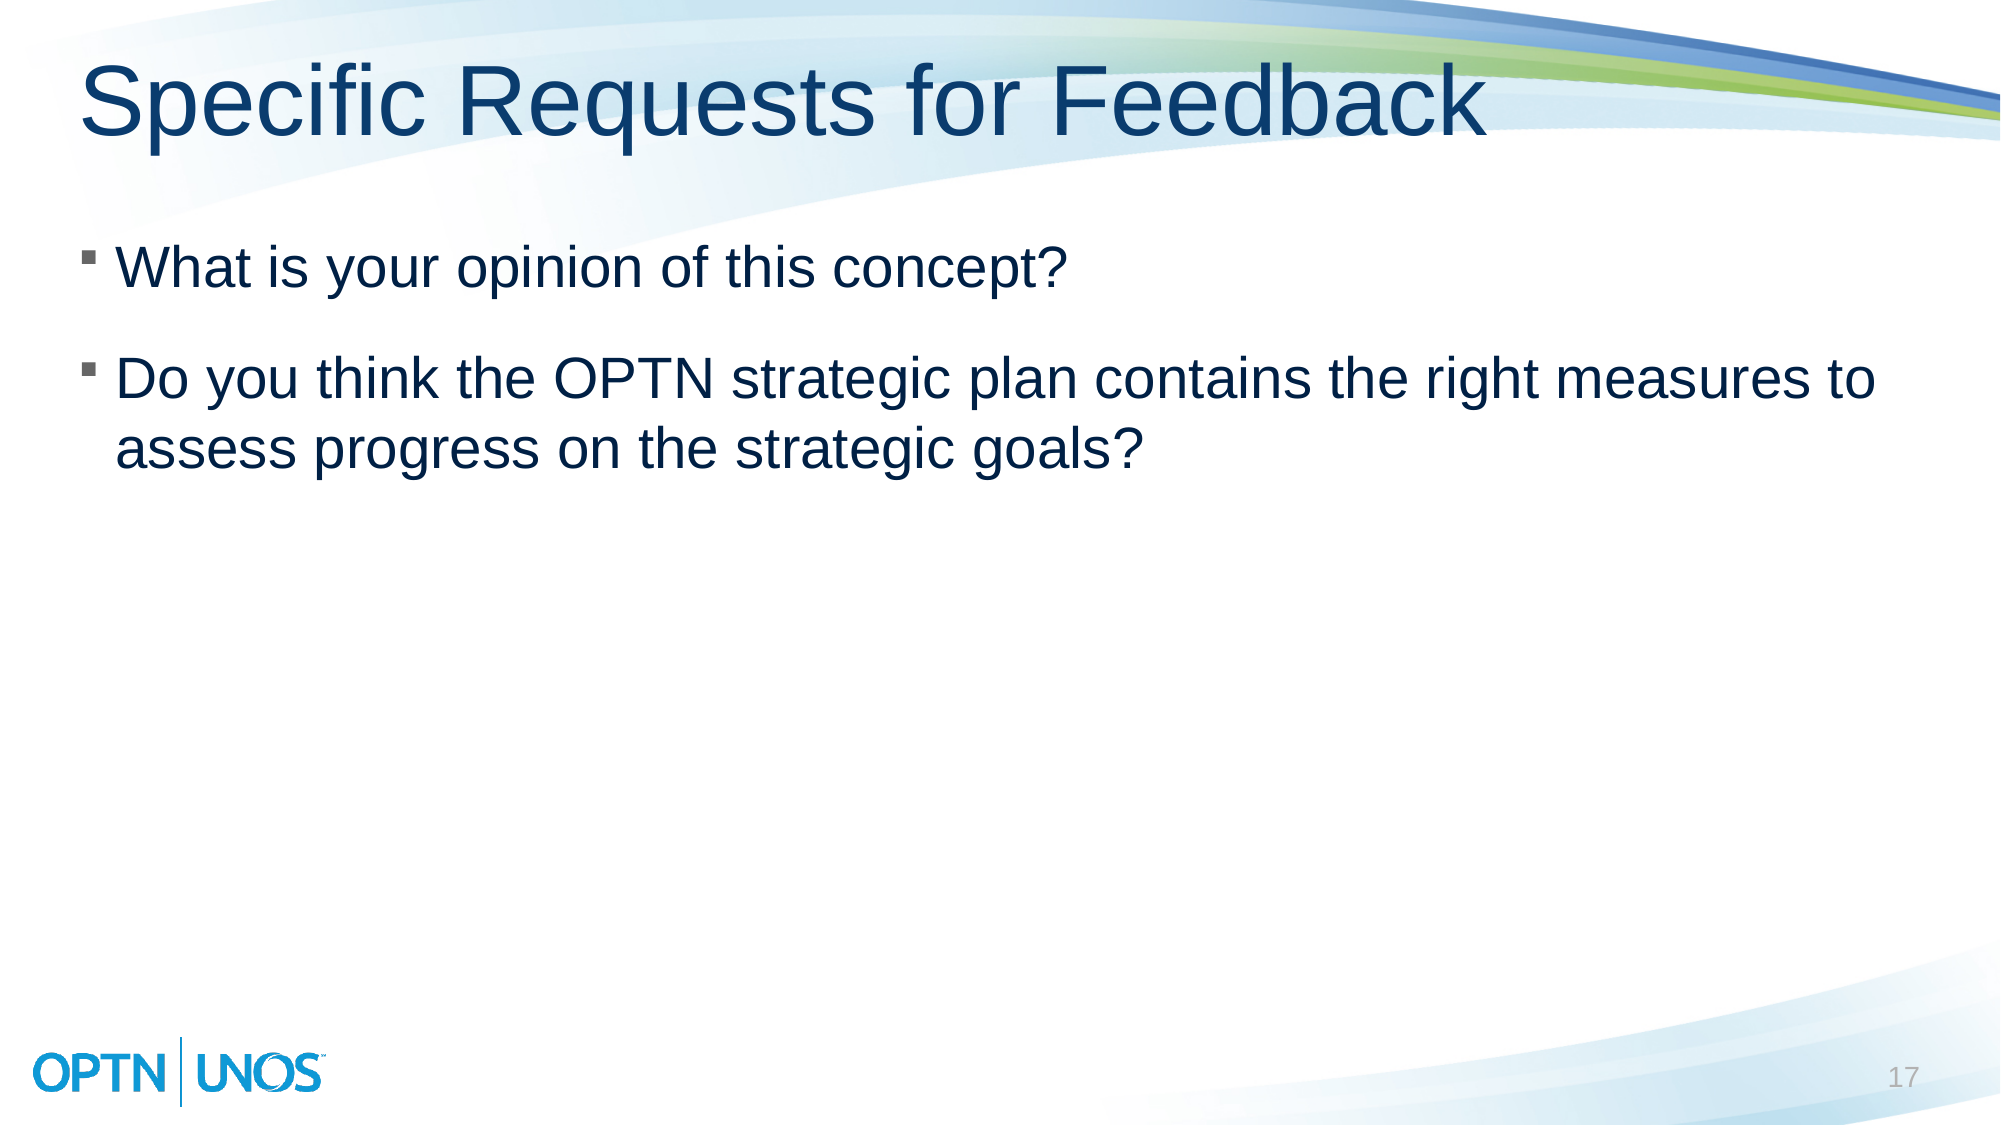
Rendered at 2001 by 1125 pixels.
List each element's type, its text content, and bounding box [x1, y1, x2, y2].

slide_number 17 [1596, 1046, 1936, 1106]
list What is your opinion of this concept? Do you think the OPTN strategic plan contains the right measures to assess progress on the strategic goals? [63, 221, 1933, 944]
picture [0, 0, 2001, 1125]
title Specific Requests for Feedback [63, 25, 1976, 166]
